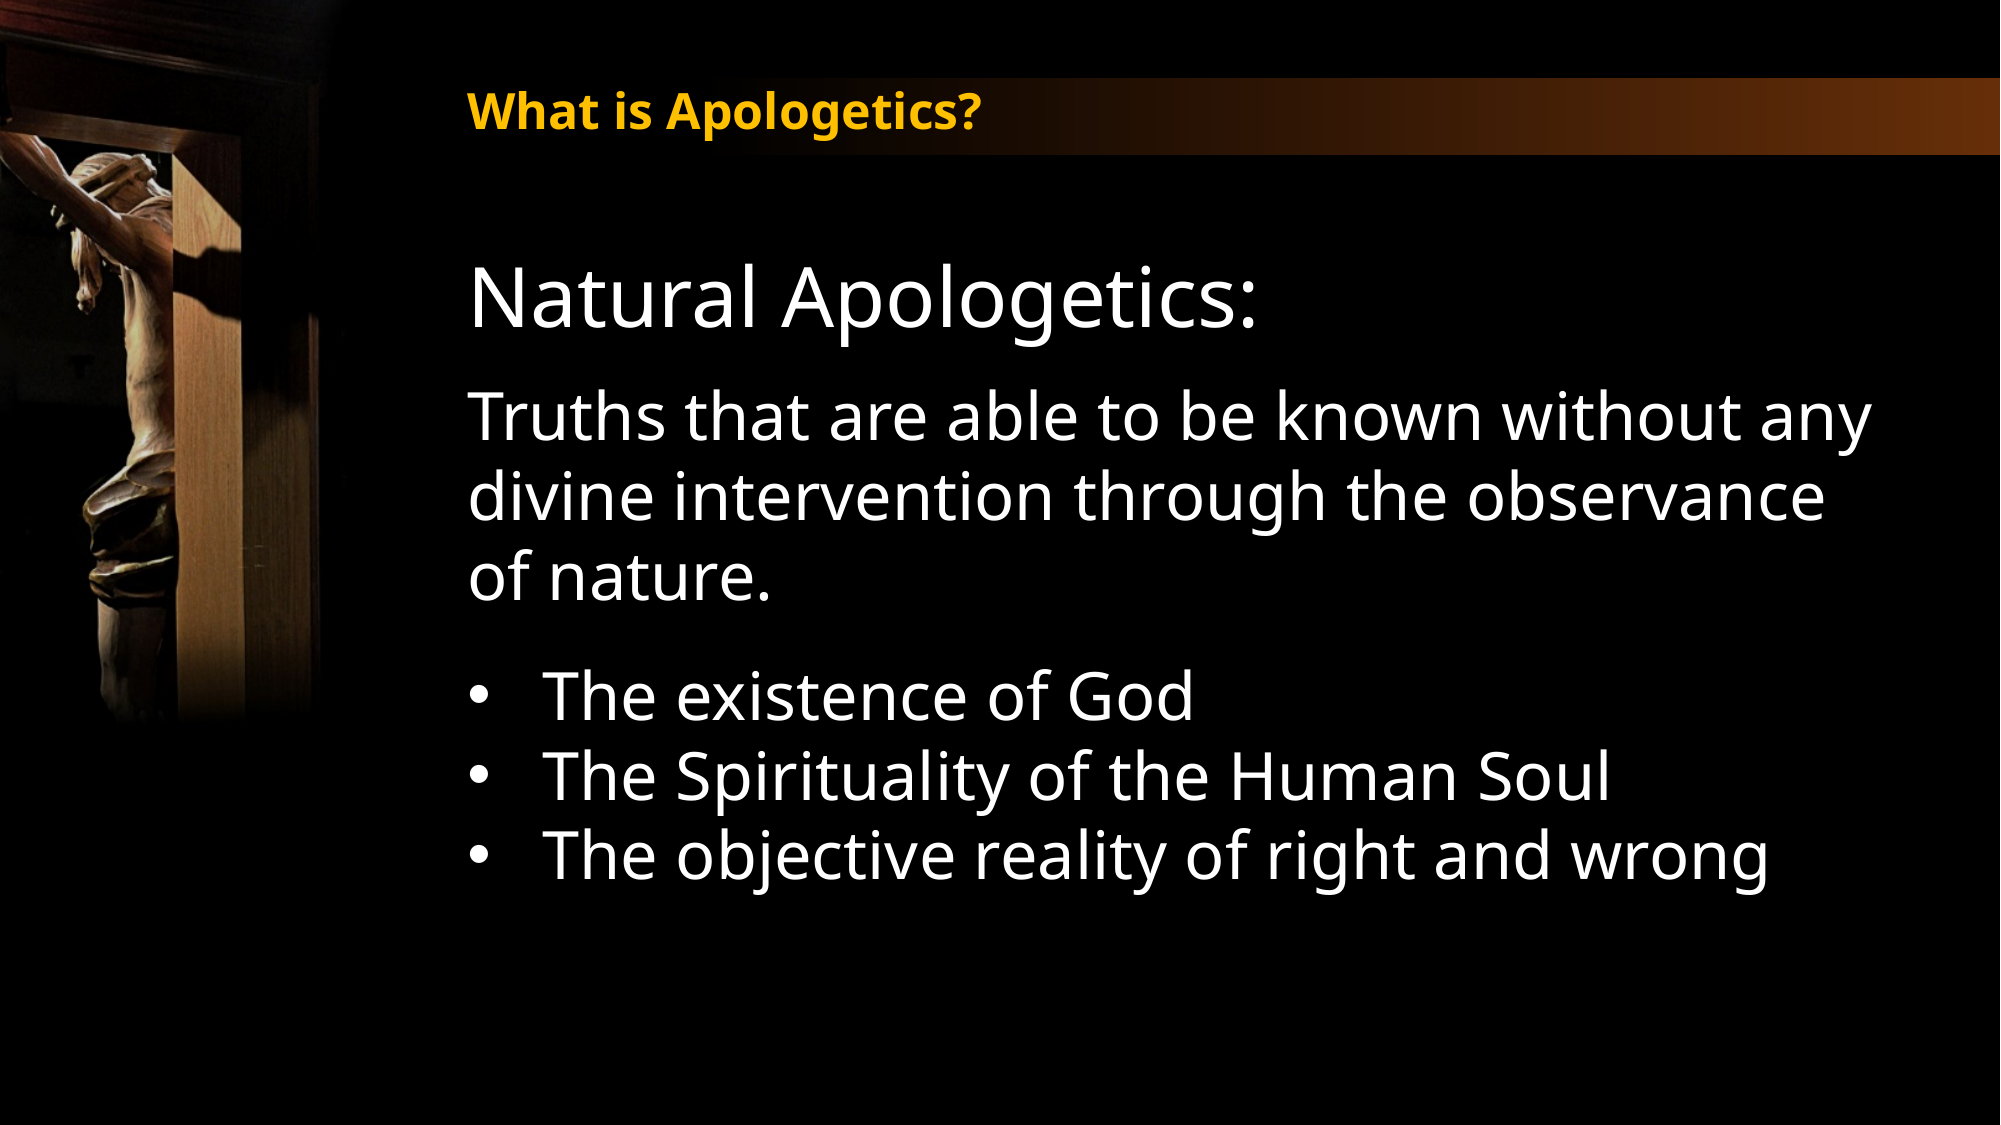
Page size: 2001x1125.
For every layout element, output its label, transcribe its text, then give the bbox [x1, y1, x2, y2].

picture [0, 0, 797, 776]
text_box Natural Apologetics: Truths that are able to be known without any divine intervention through the observance of nature. The existence of God The Spirituality of the Human Soul The objective reality of right and wrong [452, 236, 1909, 961]
subtitle What is Apologetics? [452, 78, 2000, 155]
